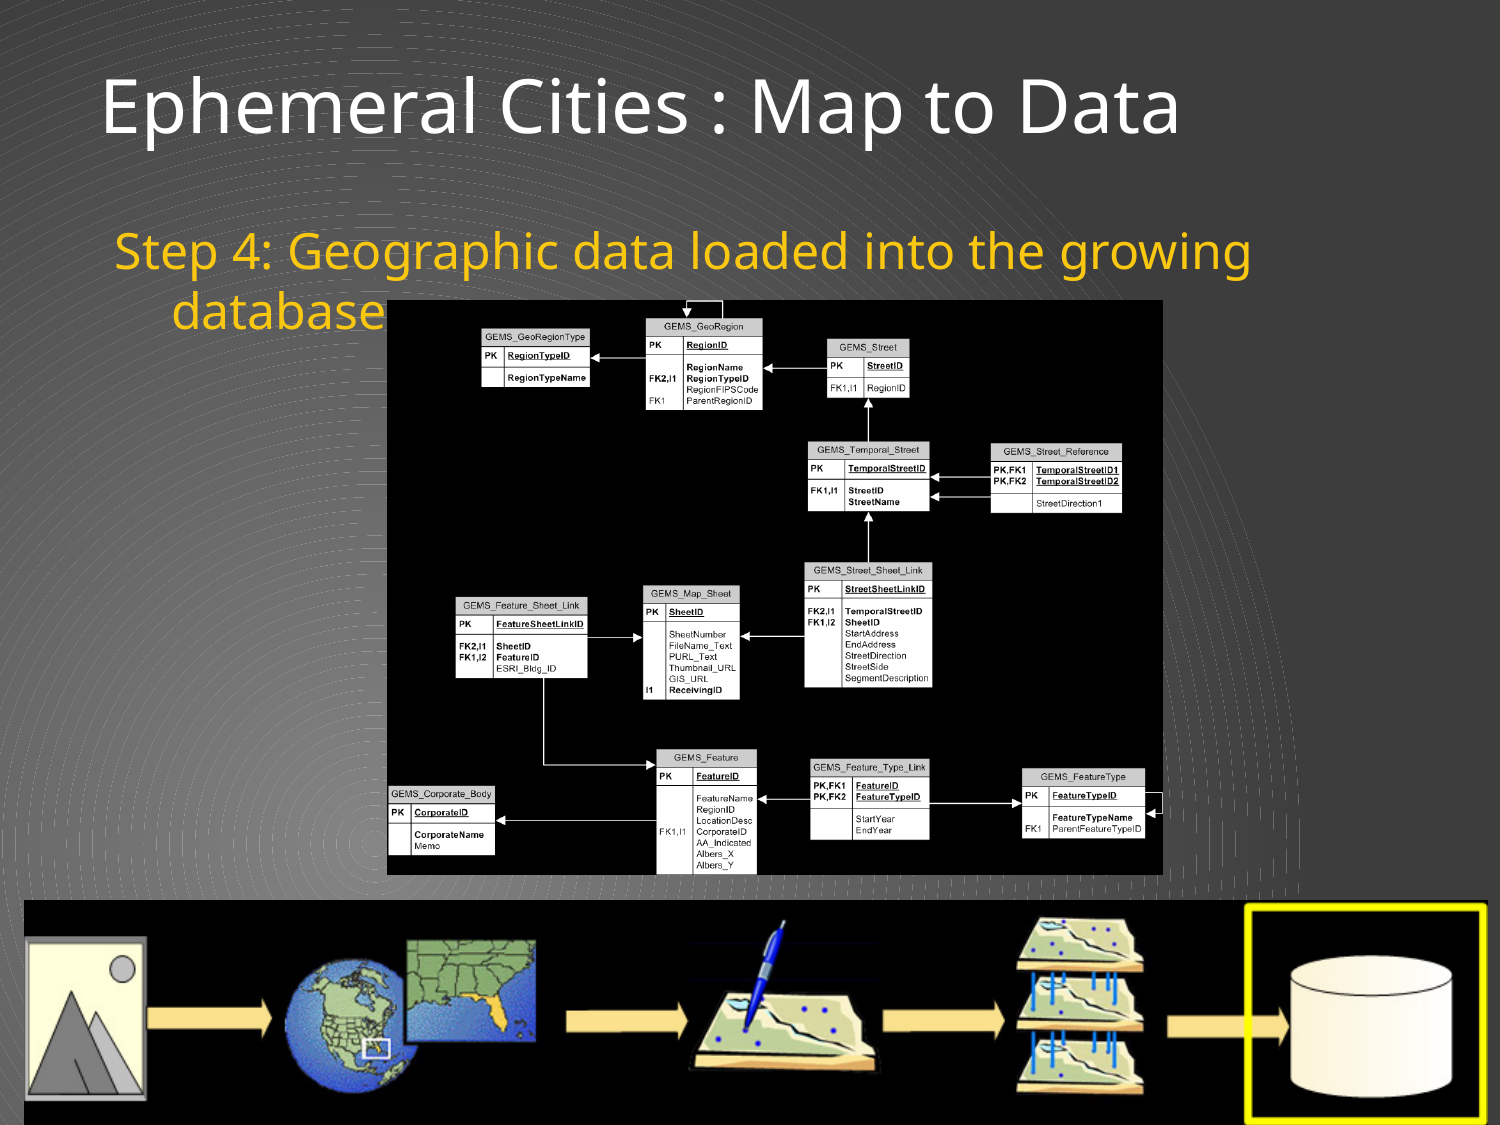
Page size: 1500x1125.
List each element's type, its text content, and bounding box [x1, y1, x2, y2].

picture [24, 899, 1488, 1125]
picture [387, 299, 1163, 876]
text_box Ephemeral Cities : Map to Data [99, 45, 1463, 163]
text_box Step 4: Geographic data loaded into the growing database [99, 211, 1425, 347]
